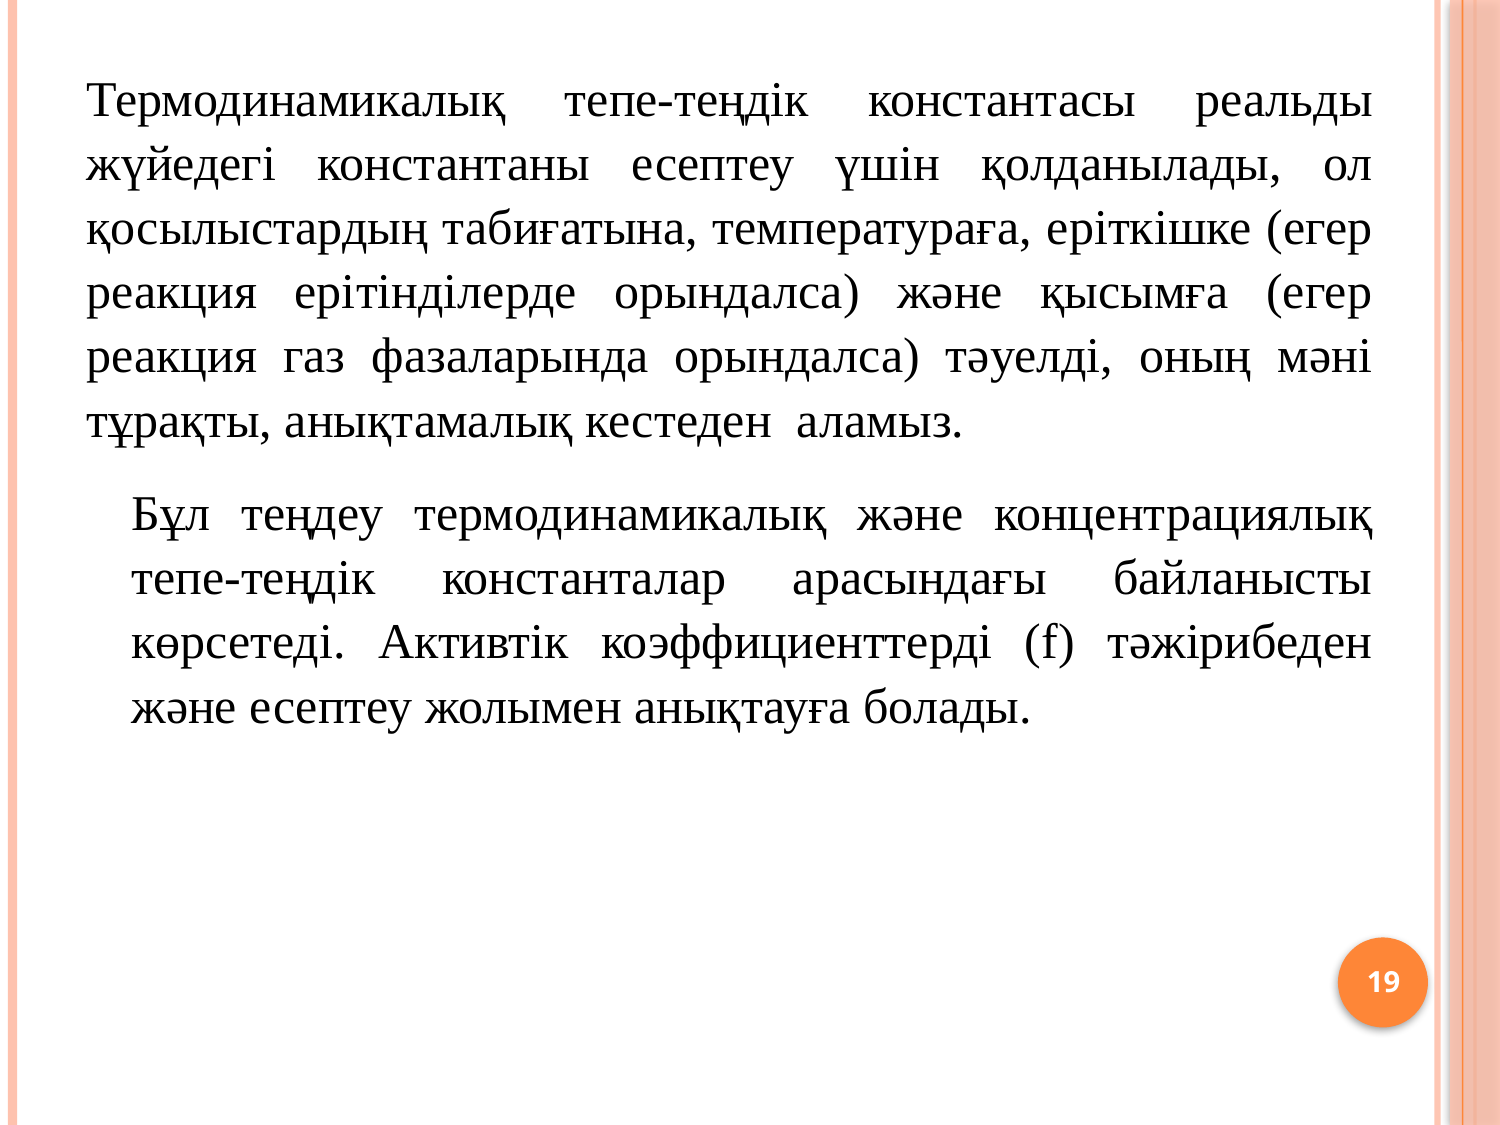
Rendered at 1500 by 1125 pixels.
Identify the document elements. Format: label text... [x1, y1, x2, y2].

slide_number 19 [1333, 940, 1434, 1027]
